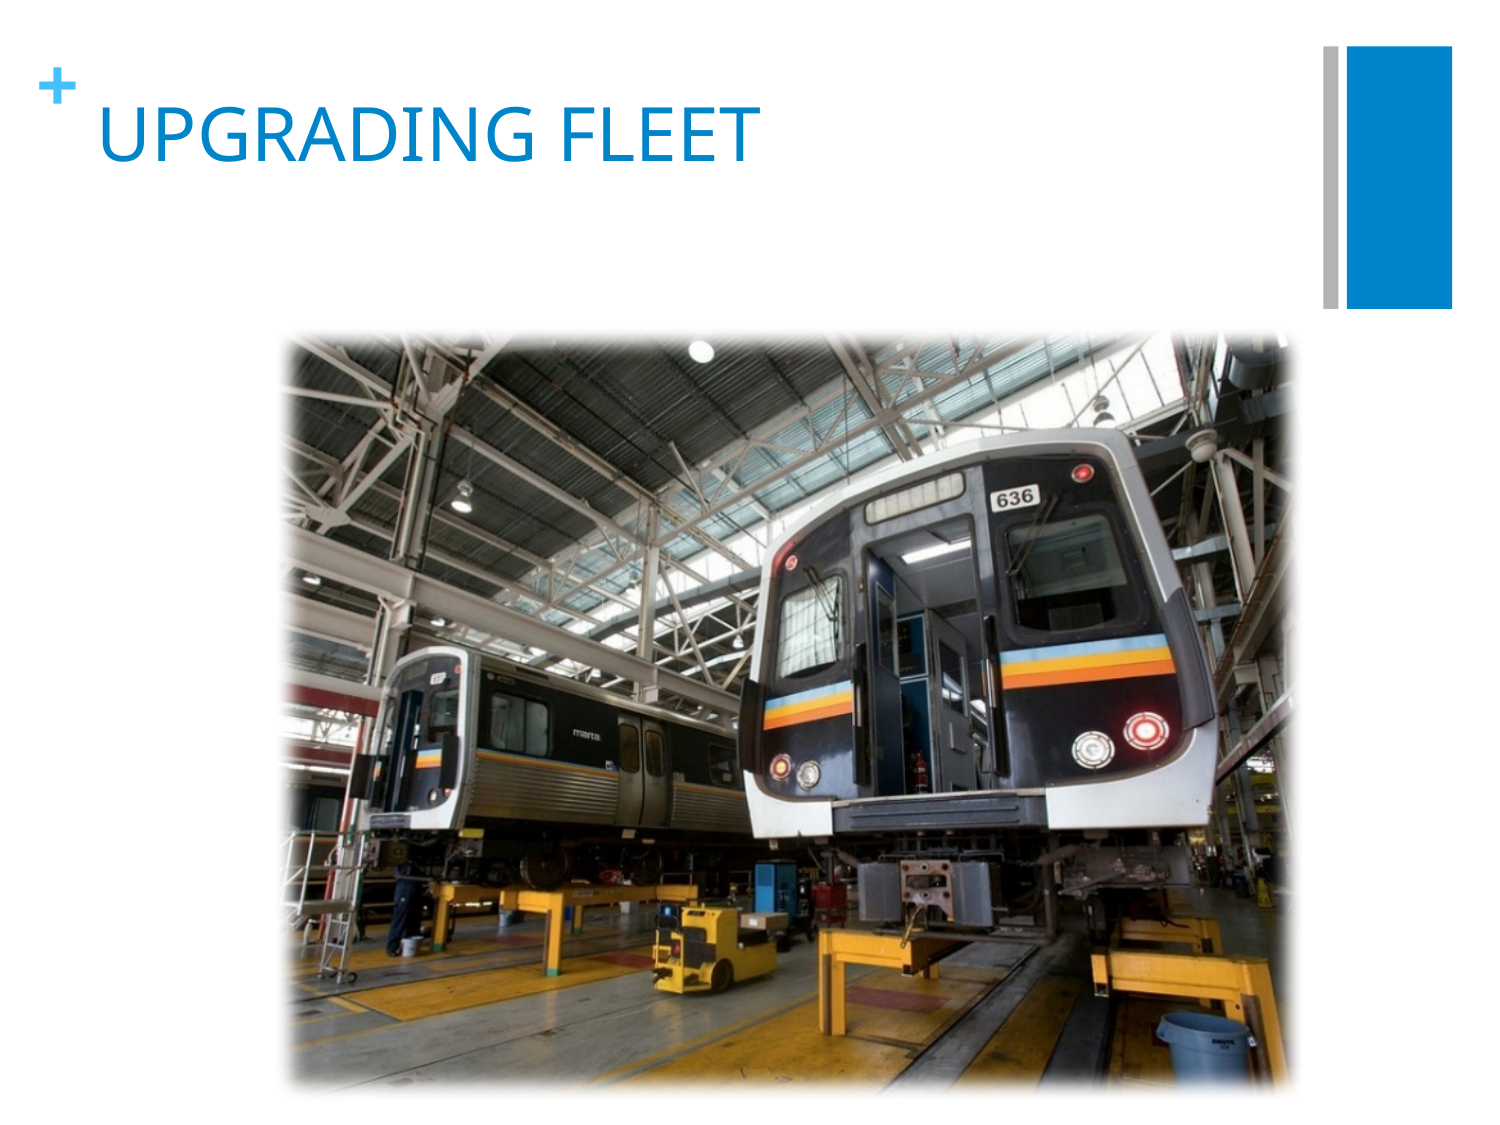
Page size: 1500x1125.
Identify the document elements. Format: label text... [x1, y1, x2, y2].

picture [257, 327, 1322, 1101]
title UPGRADING FLEET [81, 79, 1322, 263]
